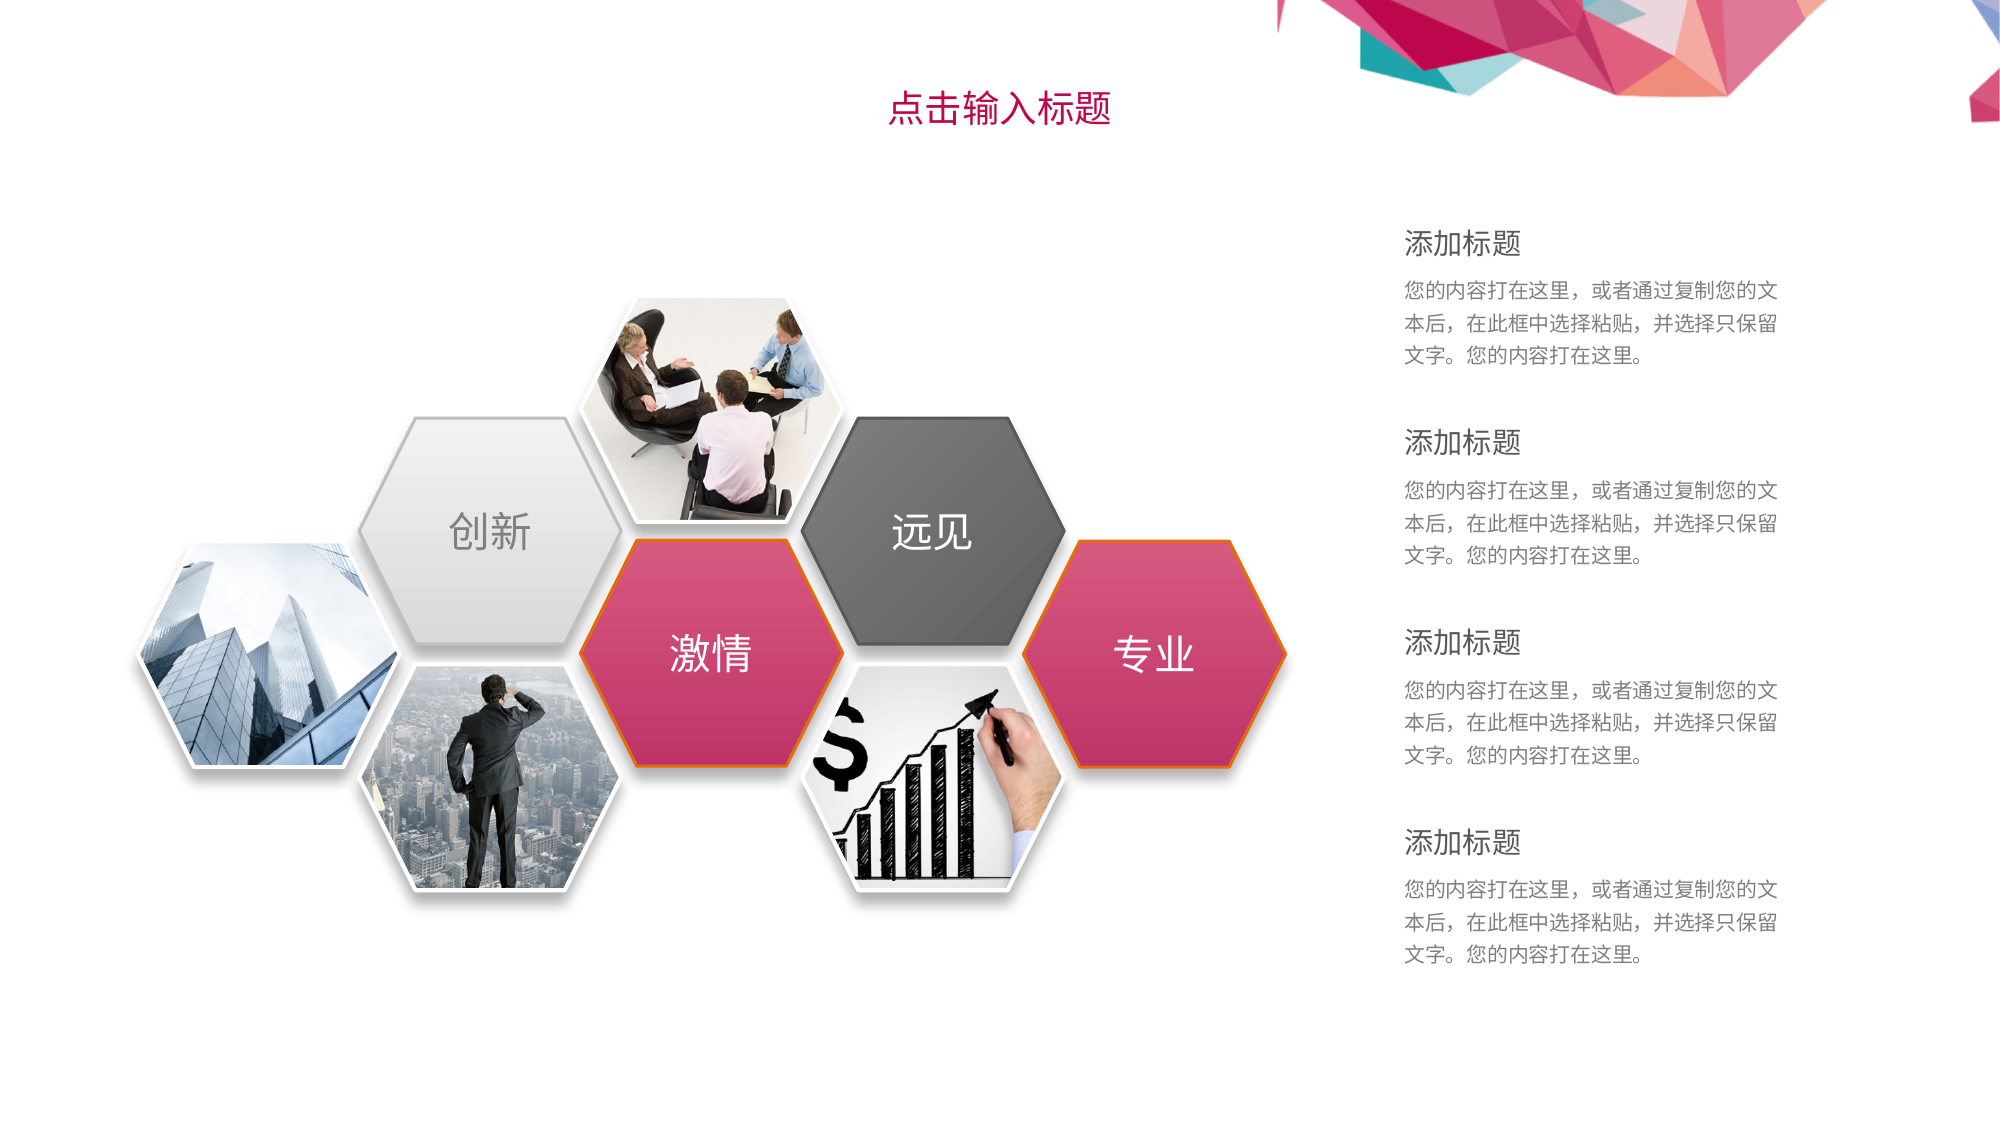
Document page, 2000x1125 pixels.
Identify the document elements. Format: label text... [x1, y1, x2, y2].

text_box [357, 662, 624, 893]
text_box 点击输入标题 [872, 78, 1128, 138]
text_box 专业 [1021, 539, 1288, 770]
text_box 远见 [800, 416, 1067, 647]
text_box 您的内容打在这里，或者通过复制您的文本后，在此框中选择粘贴，并选择只保留文字。您的内容打在这里。 [1389, 462, 1809, 575]
text_box 您的内容打在这里，或者通过复制您的文本后，在此框中选择粘贴，并选择只保留文字。您的内容打在这里。 [1389, 862, 1809, 975]
text_box 添加标题 [1389, 207, 1555, 261]
picture [1278, 0, 2000, 215]
text_box [800, 662, 1067, 893]
text_box 添加标题 [1389, 607, 1555, 660]
text_box 您的内容打在这里，或者通过复制您的文本后，在此框中选择粘贴，并选择只保留文字。您的内容打在这里。 [1389, 263, 1809, 376]
text_box [578, 293, 845, 524]
text_box 添加标题 [1389, 407, 1555, 460]
text_box 激情 [578, 538, 845, 769]
text_box 您的内容打在这里，或者通过复制您的文本后，在此框中选择粘贴，并选择只保留文字。您的内容打在这里。 [1389, 662, 1809, 775]
text_box 创新 [357, 416, 624, 647]
text_box [135, 539, 402, 770]
text_box 添加标题 [1389, 806, 1555, 860]
